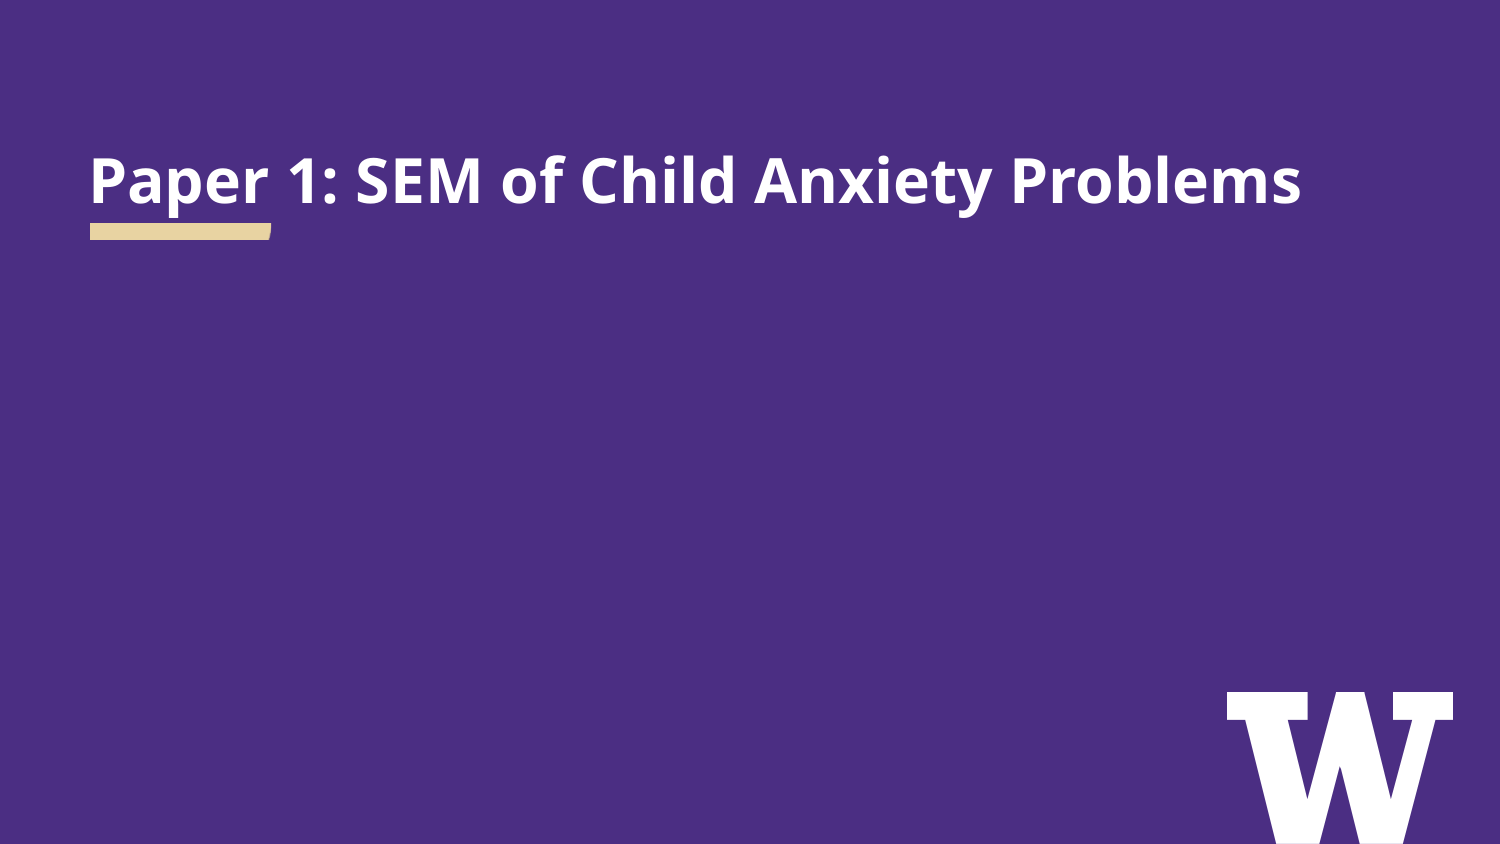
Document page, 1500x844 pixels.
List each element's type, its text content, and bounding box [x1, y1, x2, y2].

picture [1227, 692, 1453, 844]
title Paper 1: SEM of Child Anxiety Problems [73, 60, 1419, 224]
